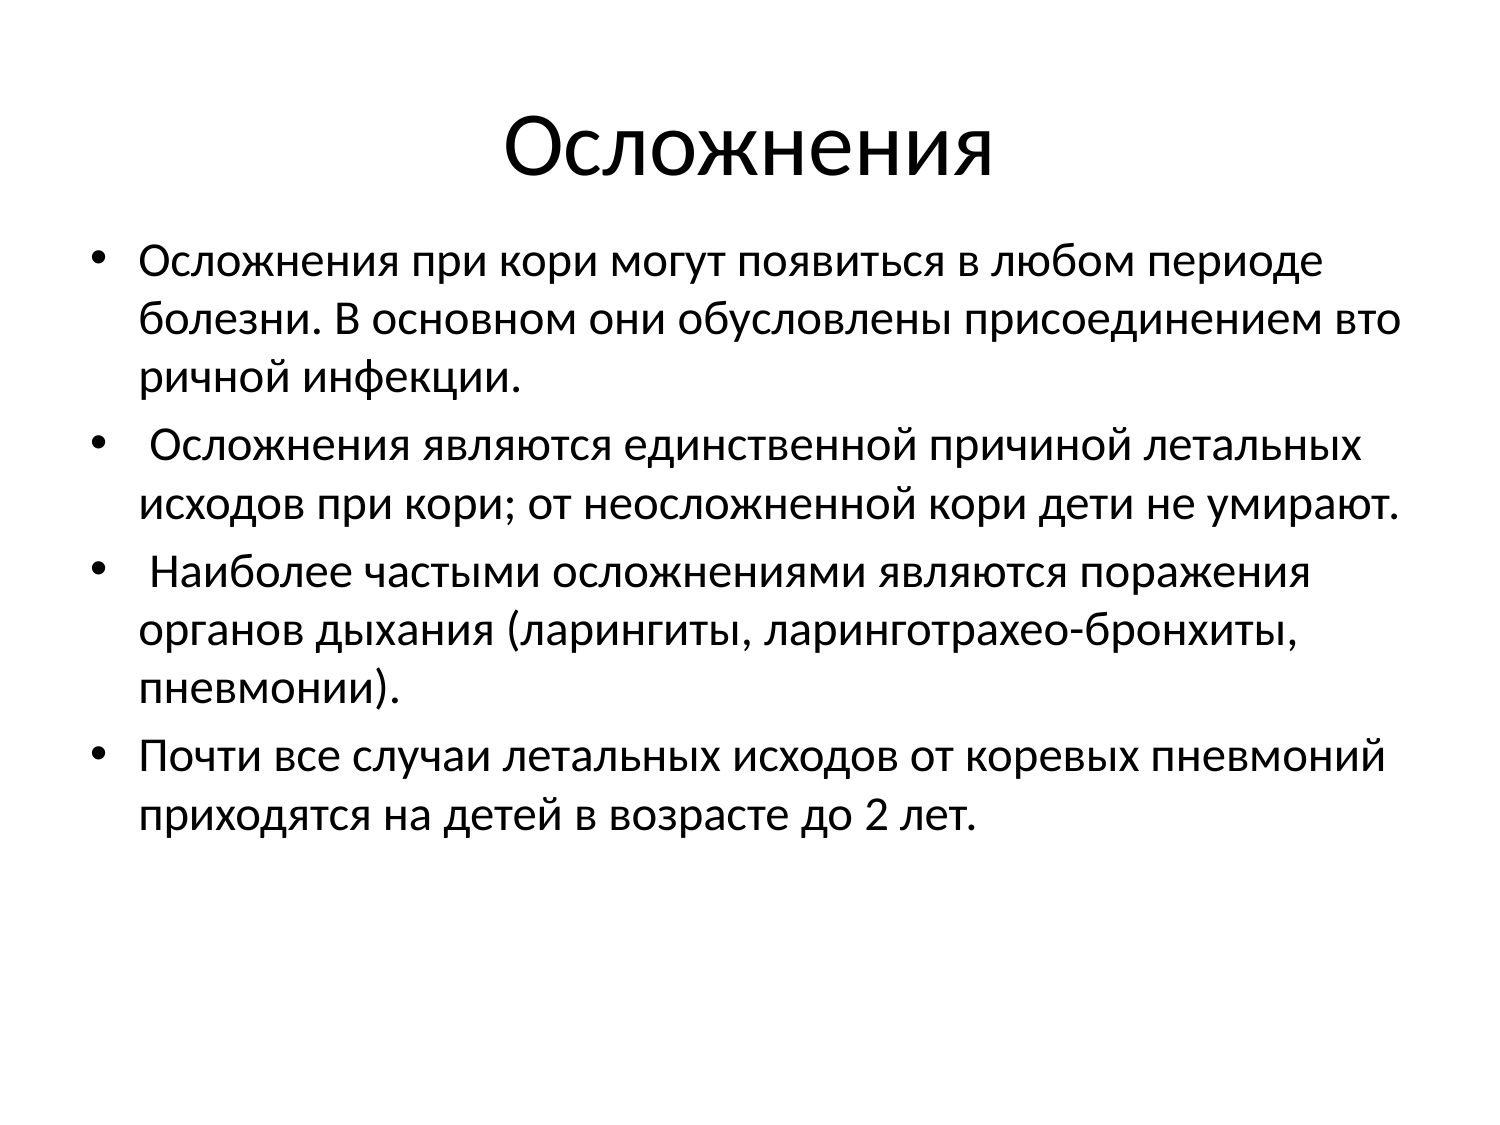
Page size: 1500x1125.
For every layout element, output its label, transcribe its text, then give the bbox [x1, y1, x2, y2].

title Осложнения [75, 45, 1425, 219]
list Осложнения при кори могут появиться в любом перио­де болезни. В основном они обусловлены присоединением вто­ричной инфекции. Осложнения являются единственной при­чиной летальных исходов при кори; от неосложненной кори дети не умирают. Наиболее частыми осложнениями являют­ся поражения органов дыхания (ларингиты, ларинготрахео-бронхиты, пневмонии). Почти все случаи летальных исхо­дов от коревых пневмоний приходятся на детей в возрасте до 2 лет. [75, 219, 1425, 1071]
